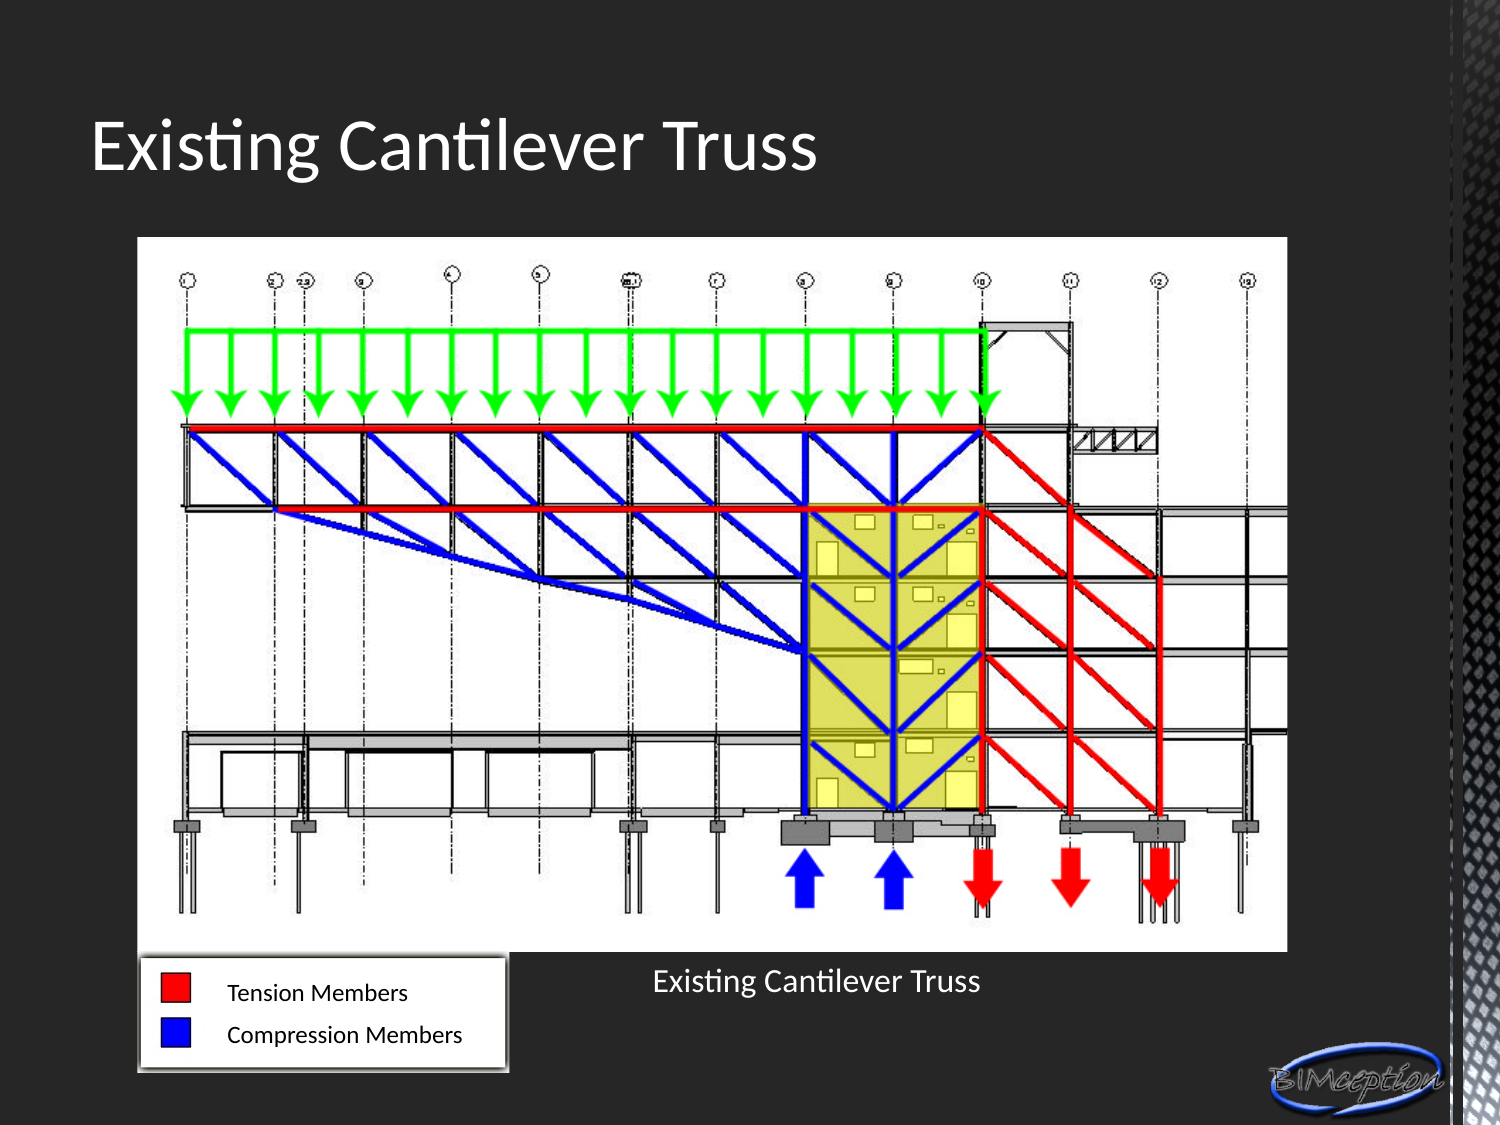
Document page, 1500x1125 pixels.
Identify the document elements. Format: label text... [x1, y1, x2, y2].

title Existing Cantilever Truss [75, 87, 1075, 200]
text_box Existing Cantilever Truss [637, 961, 1000, 1008]
picture [1262, 0, 1500, 1125]
picture [137, 237, 1288, 1073]
